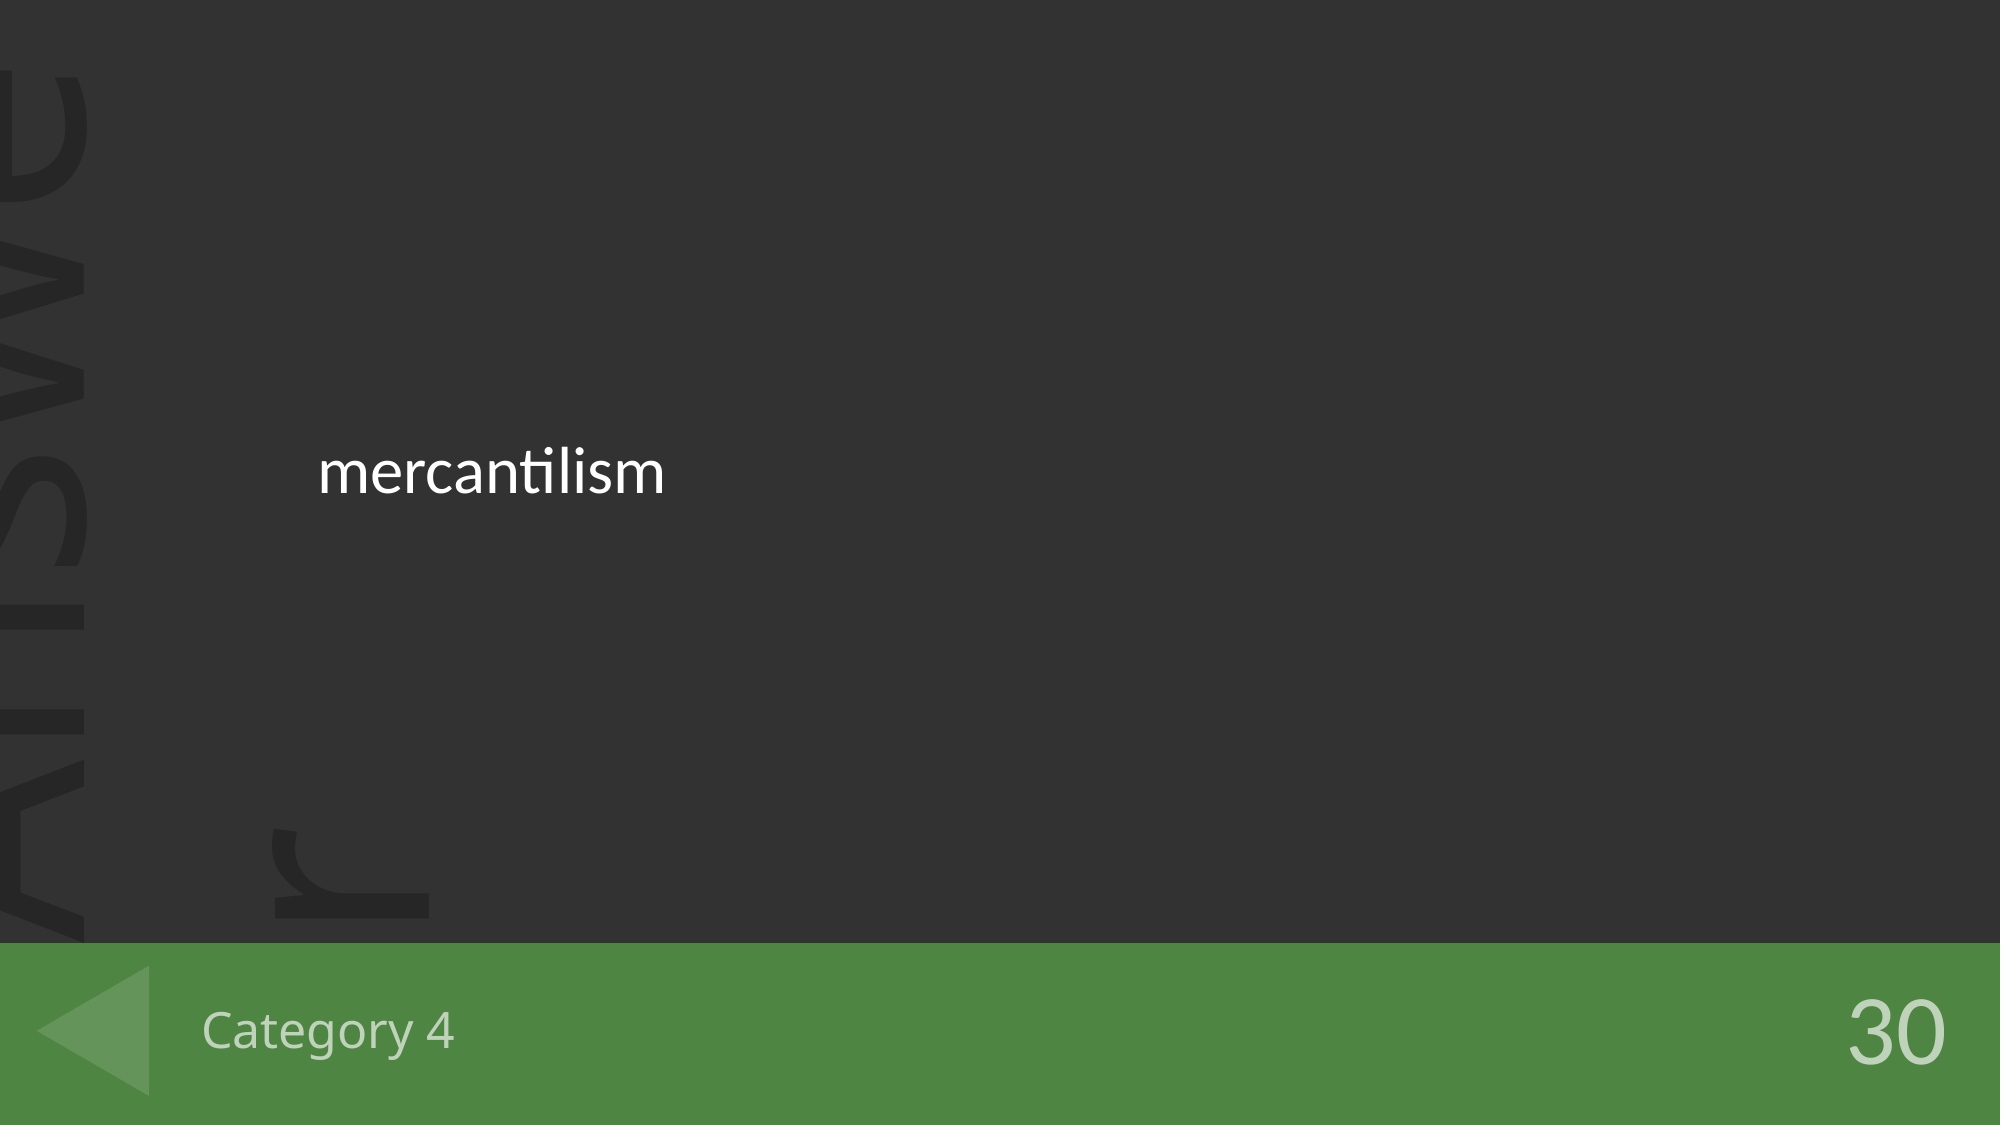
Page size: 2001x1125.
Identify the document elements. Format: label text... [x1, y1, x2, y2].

title Category 4 [185, 967, 1494, 1097]
list 30 [1494, 967, 1963, 1097]
list mercantilism [302, 307, 1760, 636]
